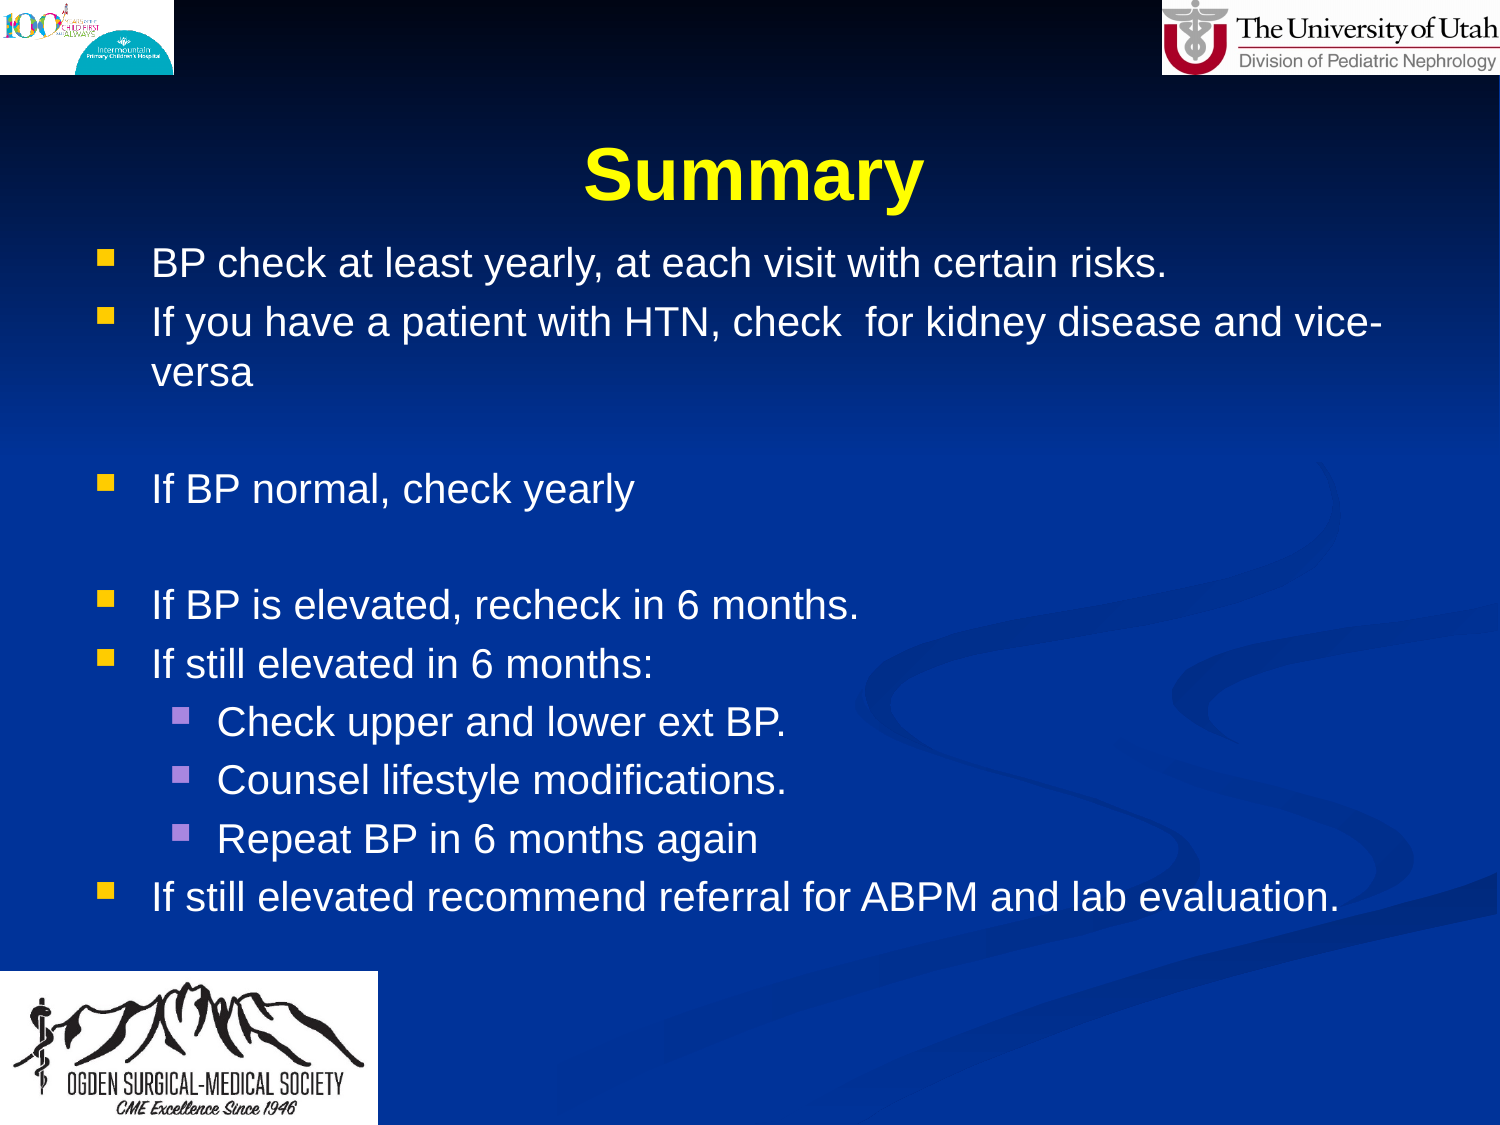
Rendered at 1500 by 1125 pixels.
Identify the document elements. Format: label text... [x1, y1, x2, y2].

list BP check at least yearly, at each visit with certain risks. If you have a patient with HTN, check for kidney disease and vice-versa If BP normal, check yearly If BP is elevated, recheck in 6 months. If still elevated in 6 months: Check upper and lower ext BP. Counsel lifestyle modifications. Repeat BP in 6 months again If still elevated recommend referral for ABPM and lab evaluation. [79, 228, 1430, 897]
picture [0, 0, 175, 75]
picture [0, 971, 378, 1125]
picture [1162, 0, 1500, 75]
title Summary [79, 76, 1430, 228]
